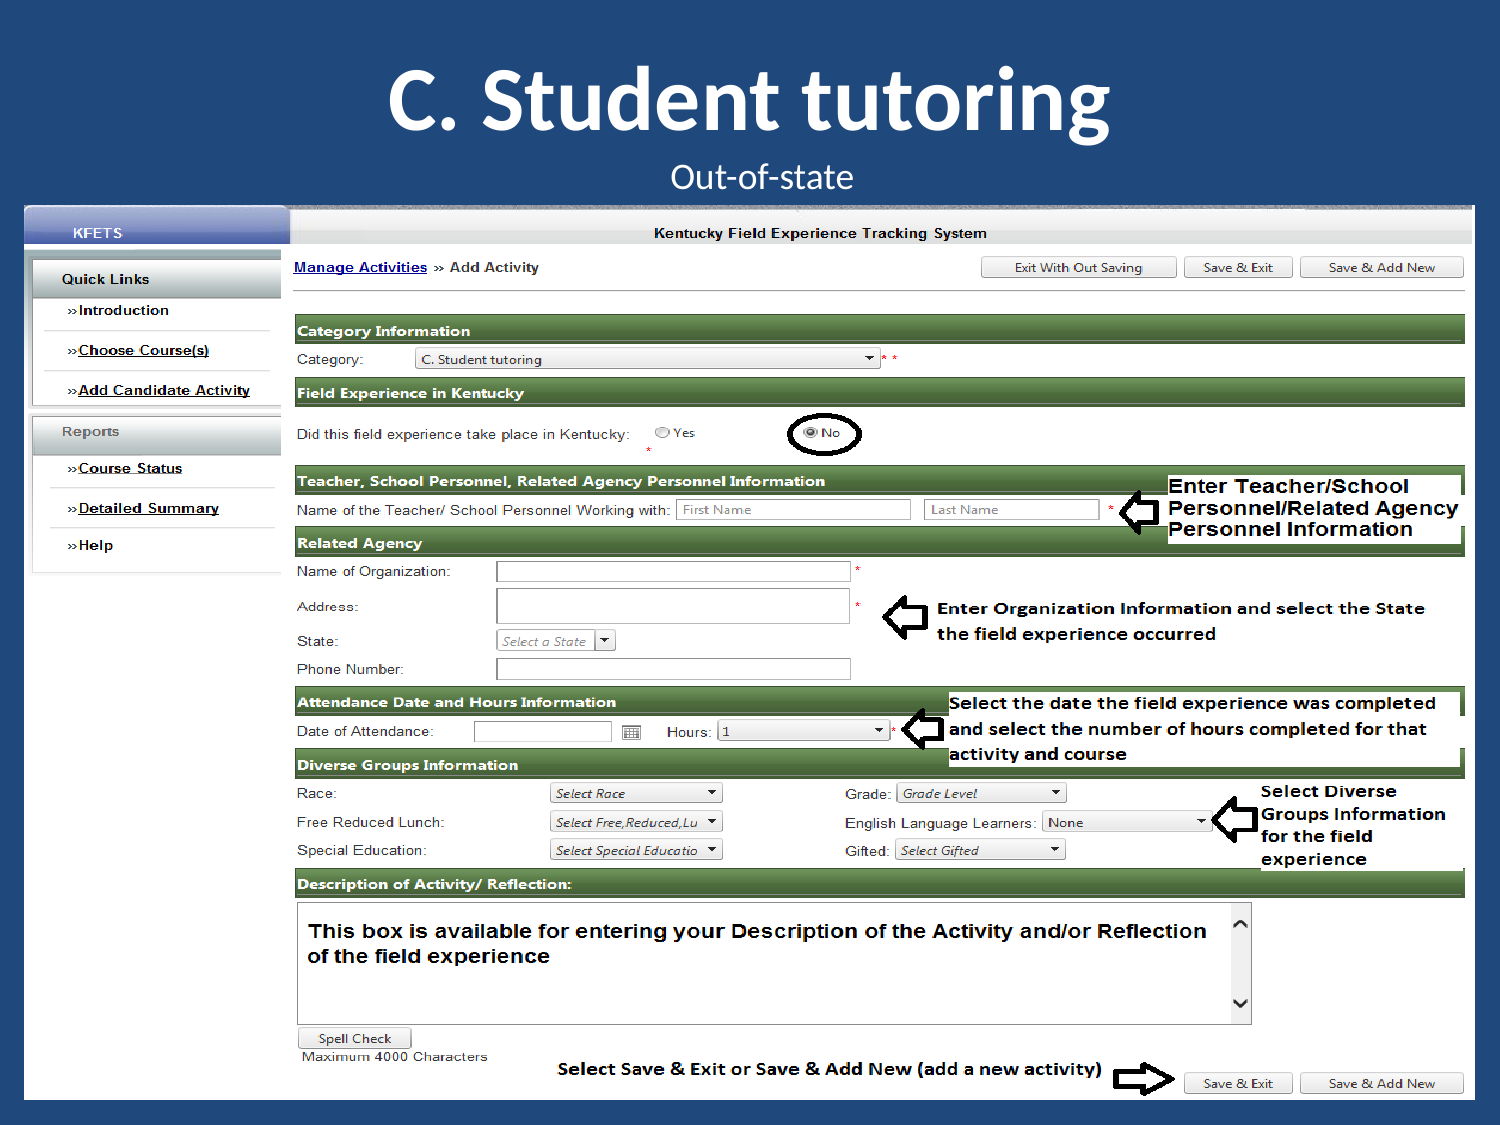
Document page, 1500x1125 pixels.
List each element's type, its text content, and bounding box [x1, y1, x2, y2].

picture [24, 204, 1476, 1101]
text_box Out-of-state [399, 144, 1125, 202]
title C. Student tutoring [75, 12, 1425, 175]
